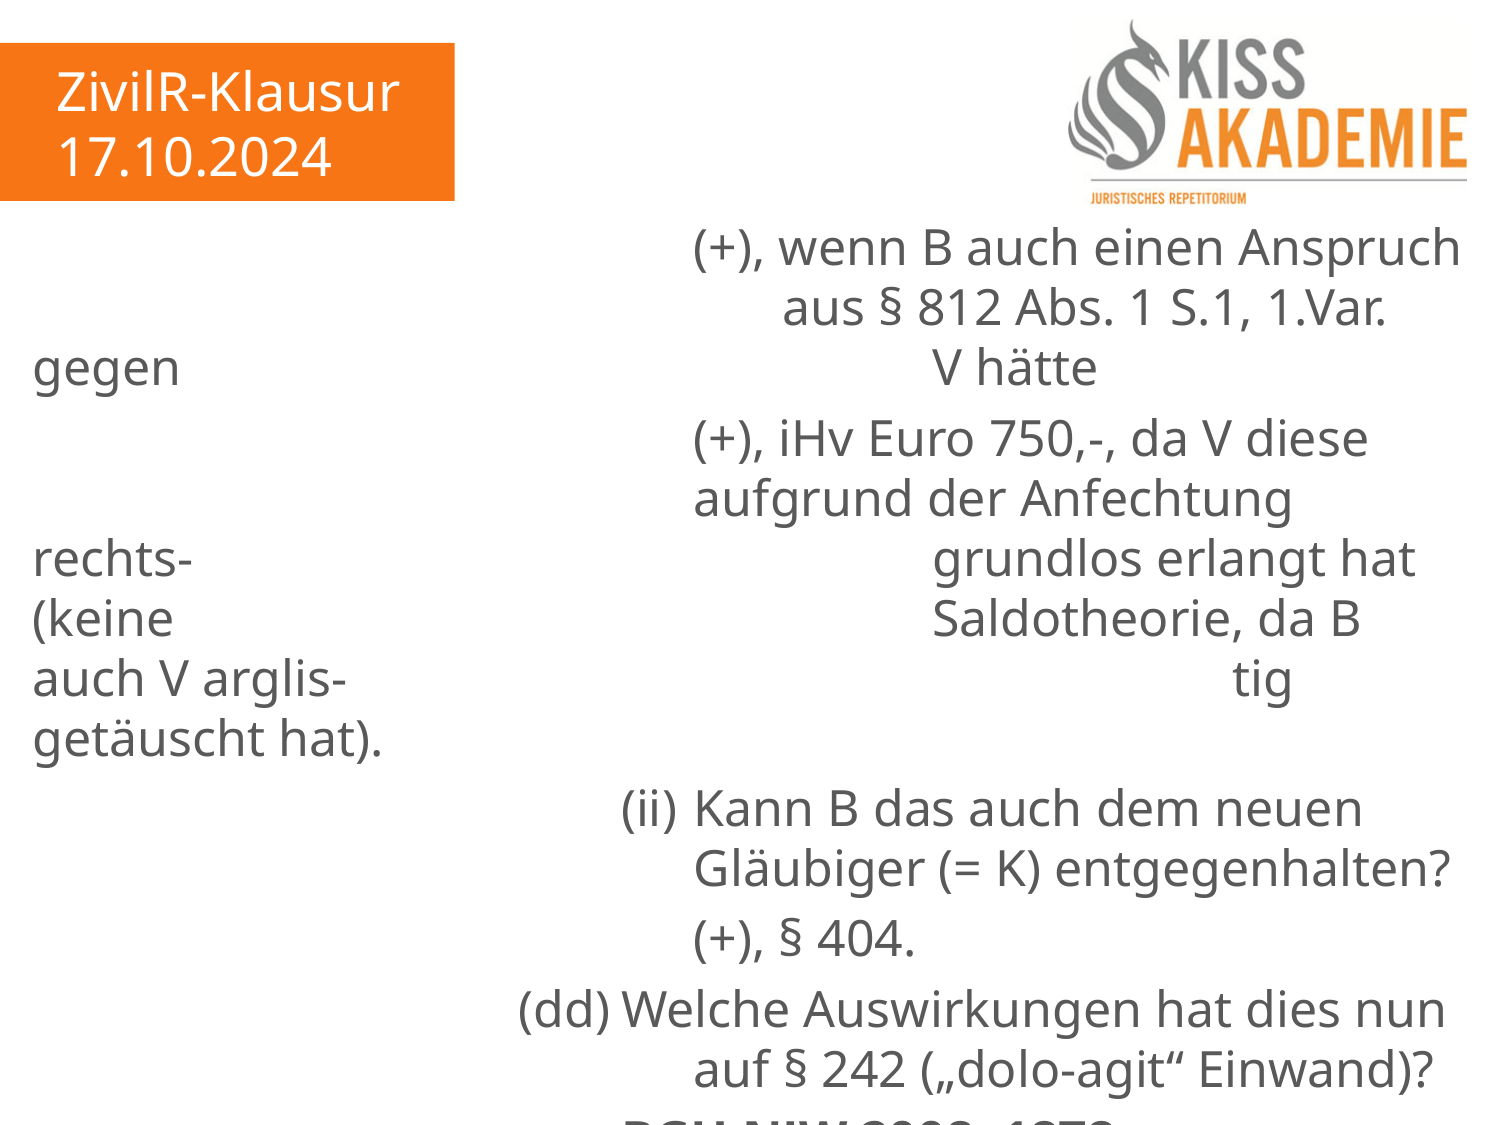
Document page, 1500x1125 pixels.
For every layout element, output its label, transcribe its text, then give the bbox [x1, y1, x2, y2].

text_box (+), wenn B auch einen Anspruch aus § 812 Abs. 1 S.1, 1.Var. gegen V hätte (+), iHv Euro 750,-, da V diese aufgrund der Anfechtung rechts- grundlos erlangt hat (keine Saldotheorie, da B auch V arglis- tig getäuscht hat). (ii) Kann B das auch dem neuen Gläubiger (= K) entgegenhalten? (+), § 404. (dd) Welche Auswirkungen hat dies nun auf § 242 („dolo-agit“ Einwand)? BGH NJW 2008, 1878: [17, 208, 1483, 1125]
text_box [0, 41, 457, 203]
text_box ZivilR-Klausur 17.10.2024 [41, 49, 432, 195]
picture [1068, 19, 1467, 208]
